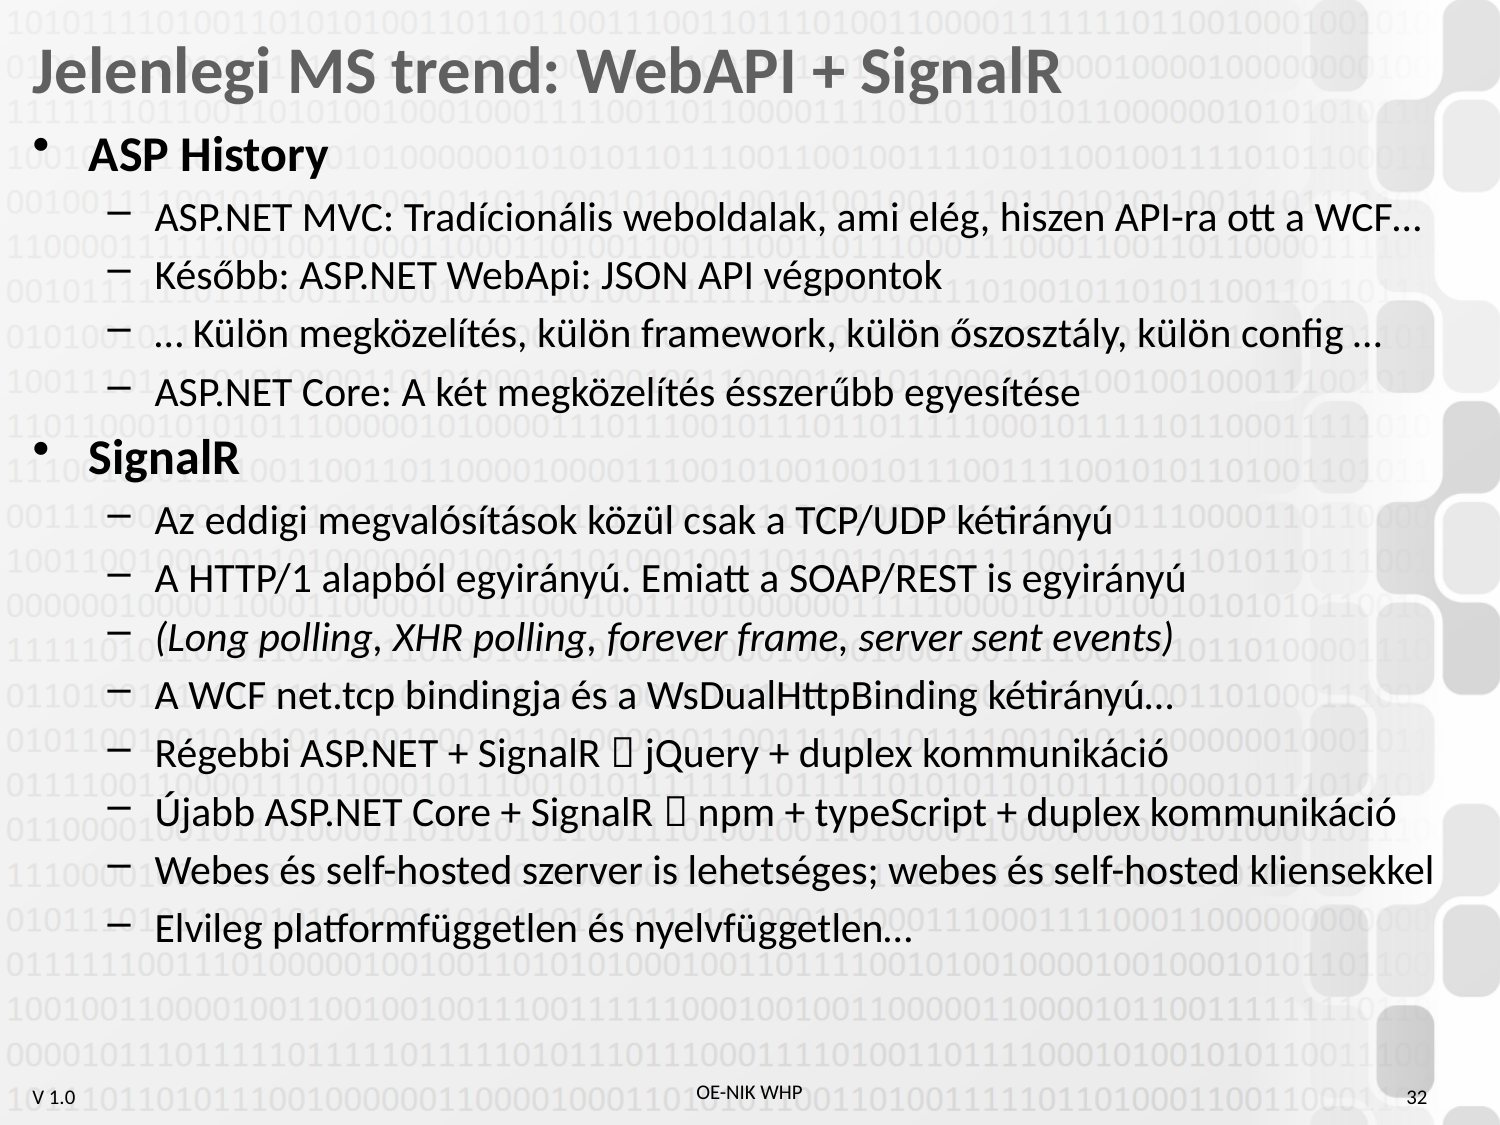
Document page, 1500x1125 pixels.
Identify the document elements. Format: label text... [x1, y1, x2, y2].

title Jelenlegi MS trend: WebAPI + SignalR [17, 19, 1483, 113]
list ASP History ASP.NET MVC: Tradícionális weboldalak, ami elég, hiszen API-ra ott a WCF… Később: ASP.NET WebApi: JSON API végpontok … Külön megközelítés, külön framework, külön őszosztály, külön config … ASP.NET Core: A két megközelítés ésszerűbb egyesítése SignalR Az eddigi megvalósítások közül csak a TCP/UDP kétirányú A HTTP/1 alapból egyirányú. Emiatt a SOAP/REST is egyirányú (Long polling, XHR polling, forever frame, server sent events) A WCF net.tcp bindingja és a WsDualHttpBinding kétirányú… Régebbi ASP.NET + SignalR  jQuery + duplex kommunikáció Újabb ASP.NET Core + SignalR  npm + typeScript + duplex kommunikáció Webes és self-hosted szerver is lehetséges; webes és self-hosted kliensekkel Elvileg platformfüggetlen és nyelvfüggetlen… [17, 113, 1483, 1059]
footer OE-NIK WHP [401, 1076, 1098, 1107]
picture [0, 0, 1500, 1125]
slide_number 32 [1245, 1076, 1443, 1107]
